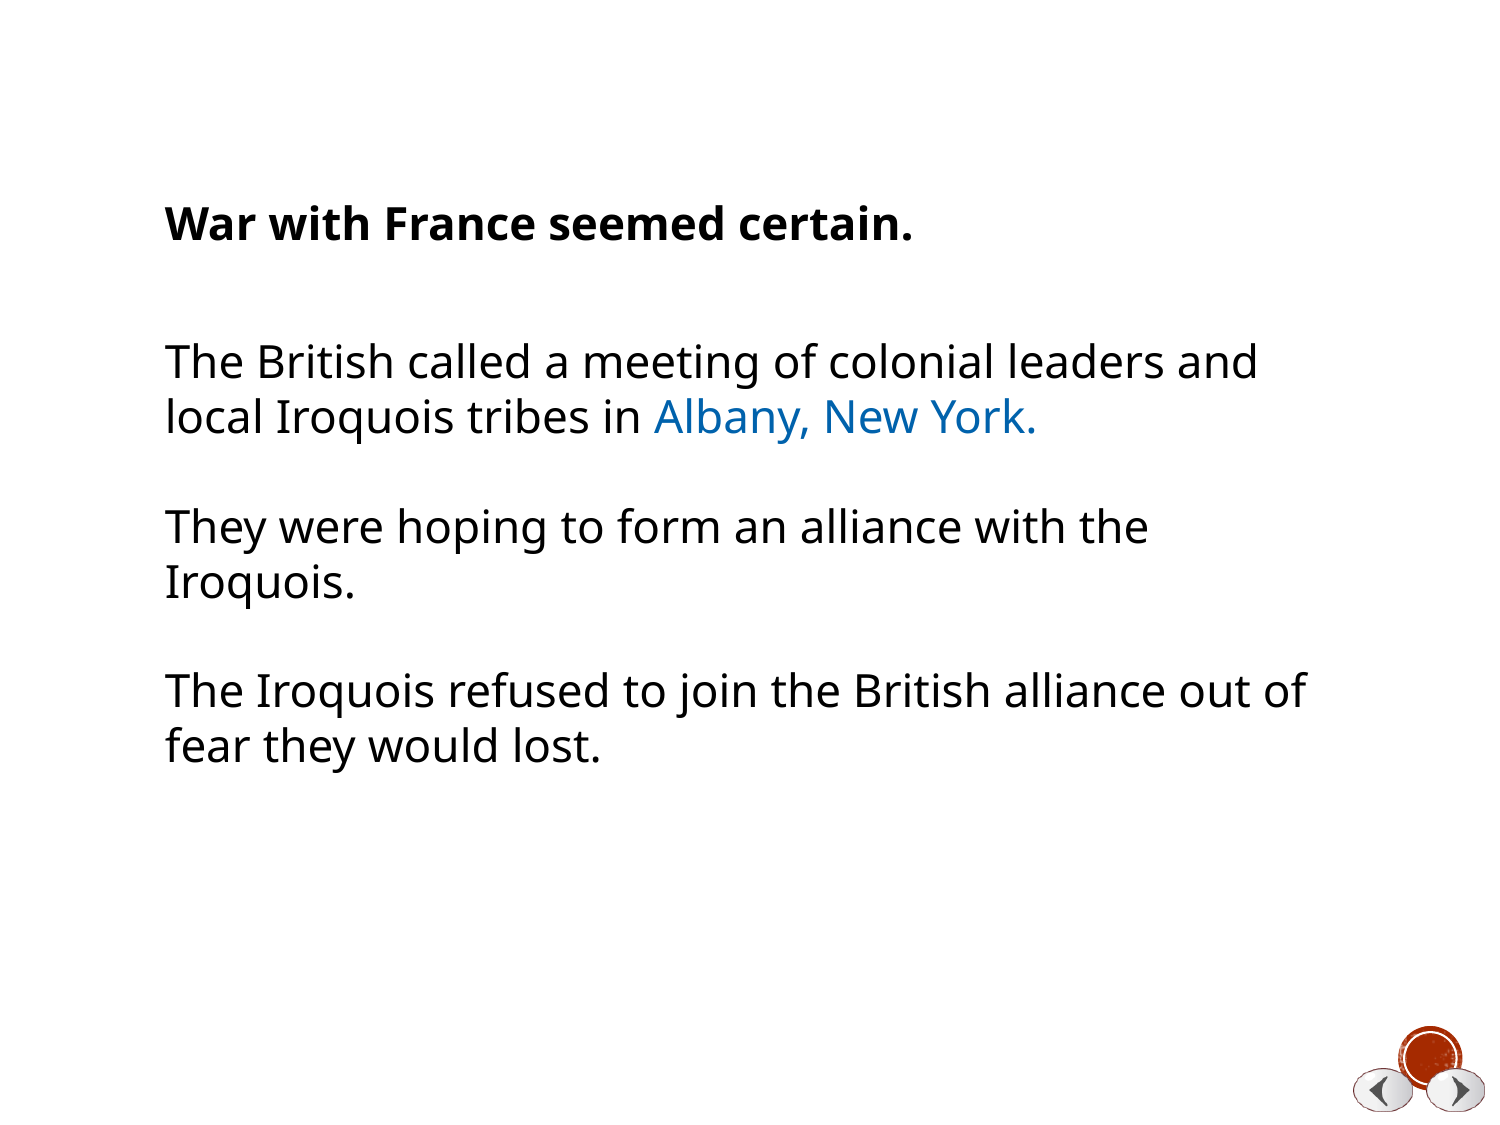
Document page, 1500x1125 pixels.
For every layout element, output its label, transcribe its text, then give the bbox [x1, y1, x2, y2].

text_box War with France seemed certain. [149, 187, 1350, 258]
picture [1426, 1068, 1485, 1112]
picture [1353, 1068, 1413, 1112]
text_box The British called a meeting of colonial leaders and local Iroquois tribes in Albany, New York. They were hoping to form an alliance with the Iroquois. The Iroquois refused to join the British alliance out of fear they would lost. [149, 324, 1350, 780]
